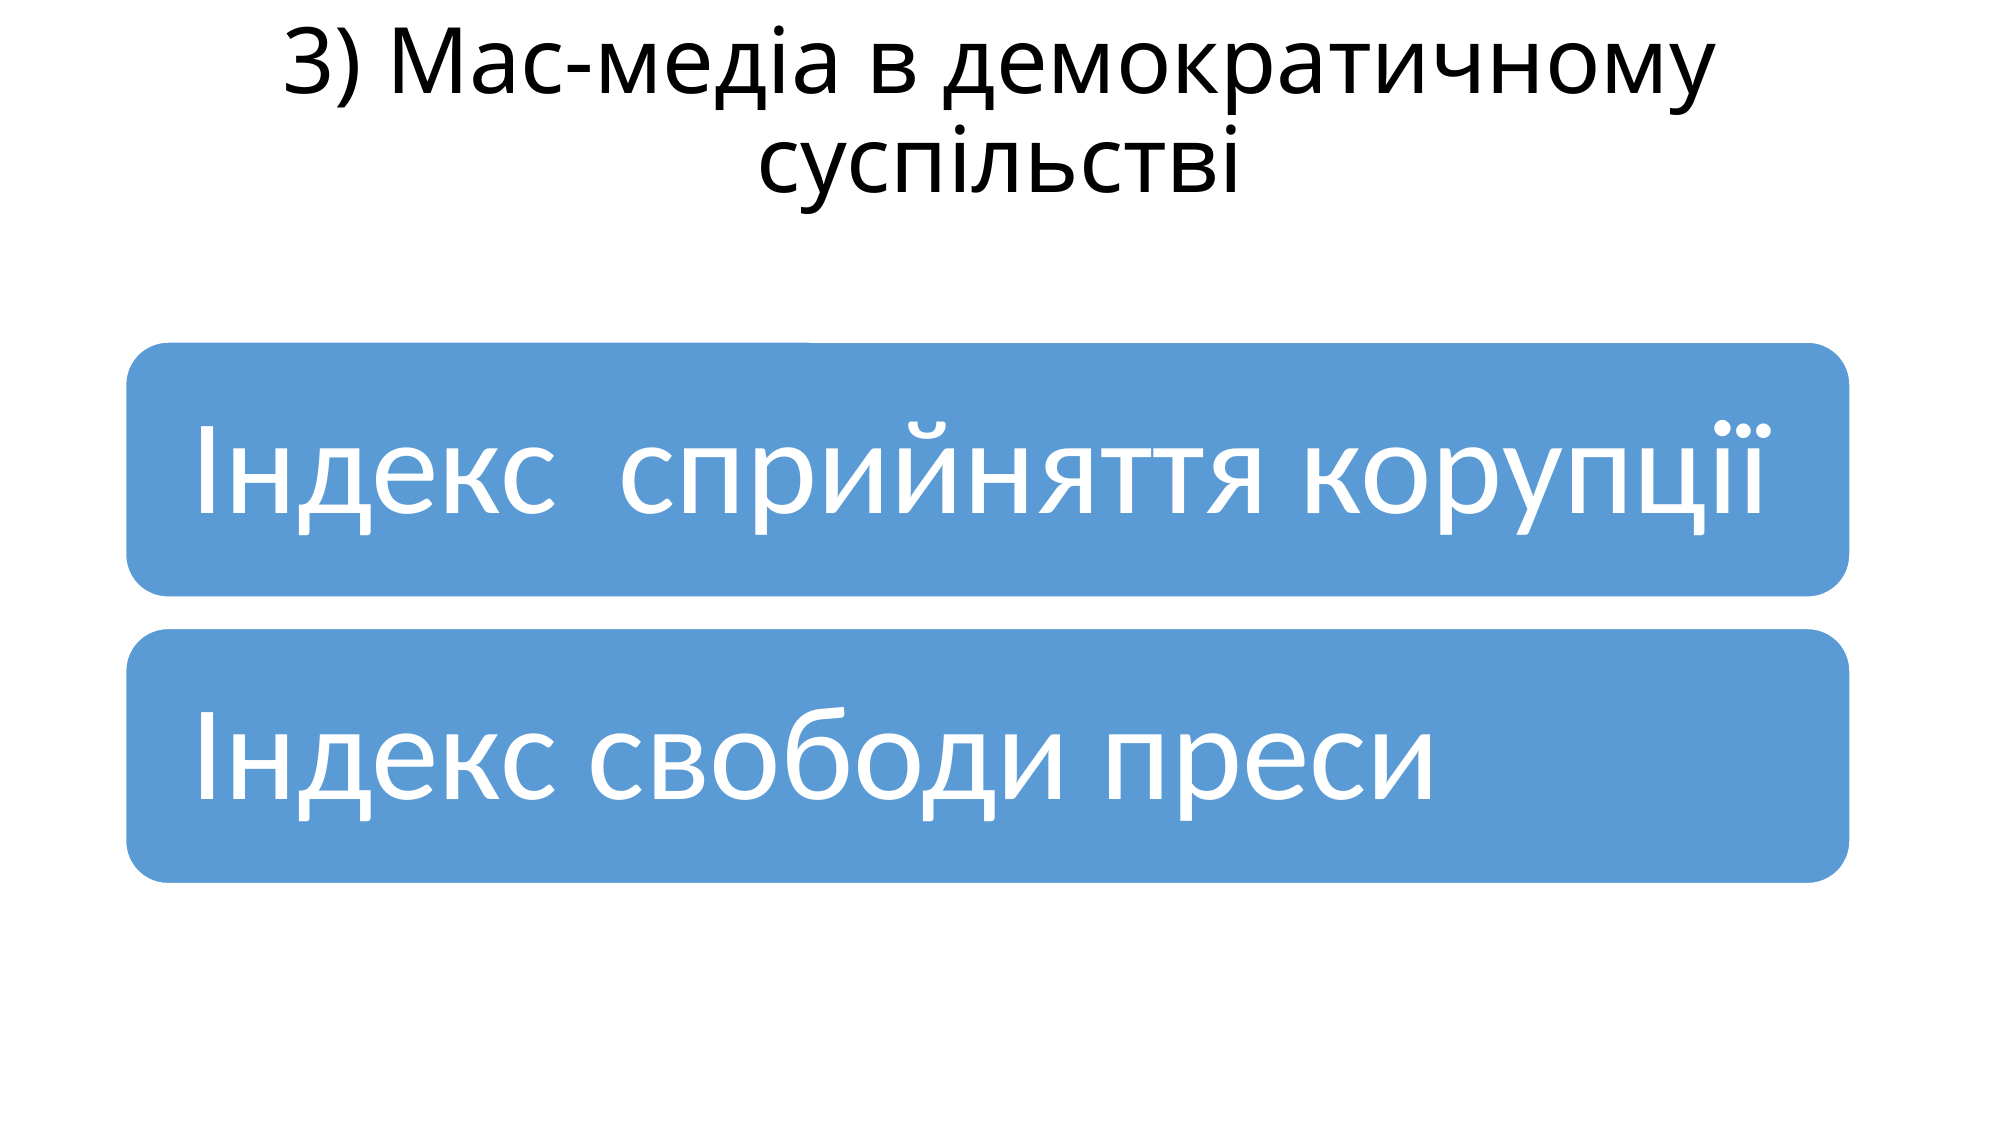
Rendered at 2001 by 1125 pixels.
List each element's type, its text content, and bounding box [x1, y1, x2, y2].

title 3) Мас-медіа в демократичному суспільстві [137, 59, 1863, 278]
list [125, 255, 1851, 970]
